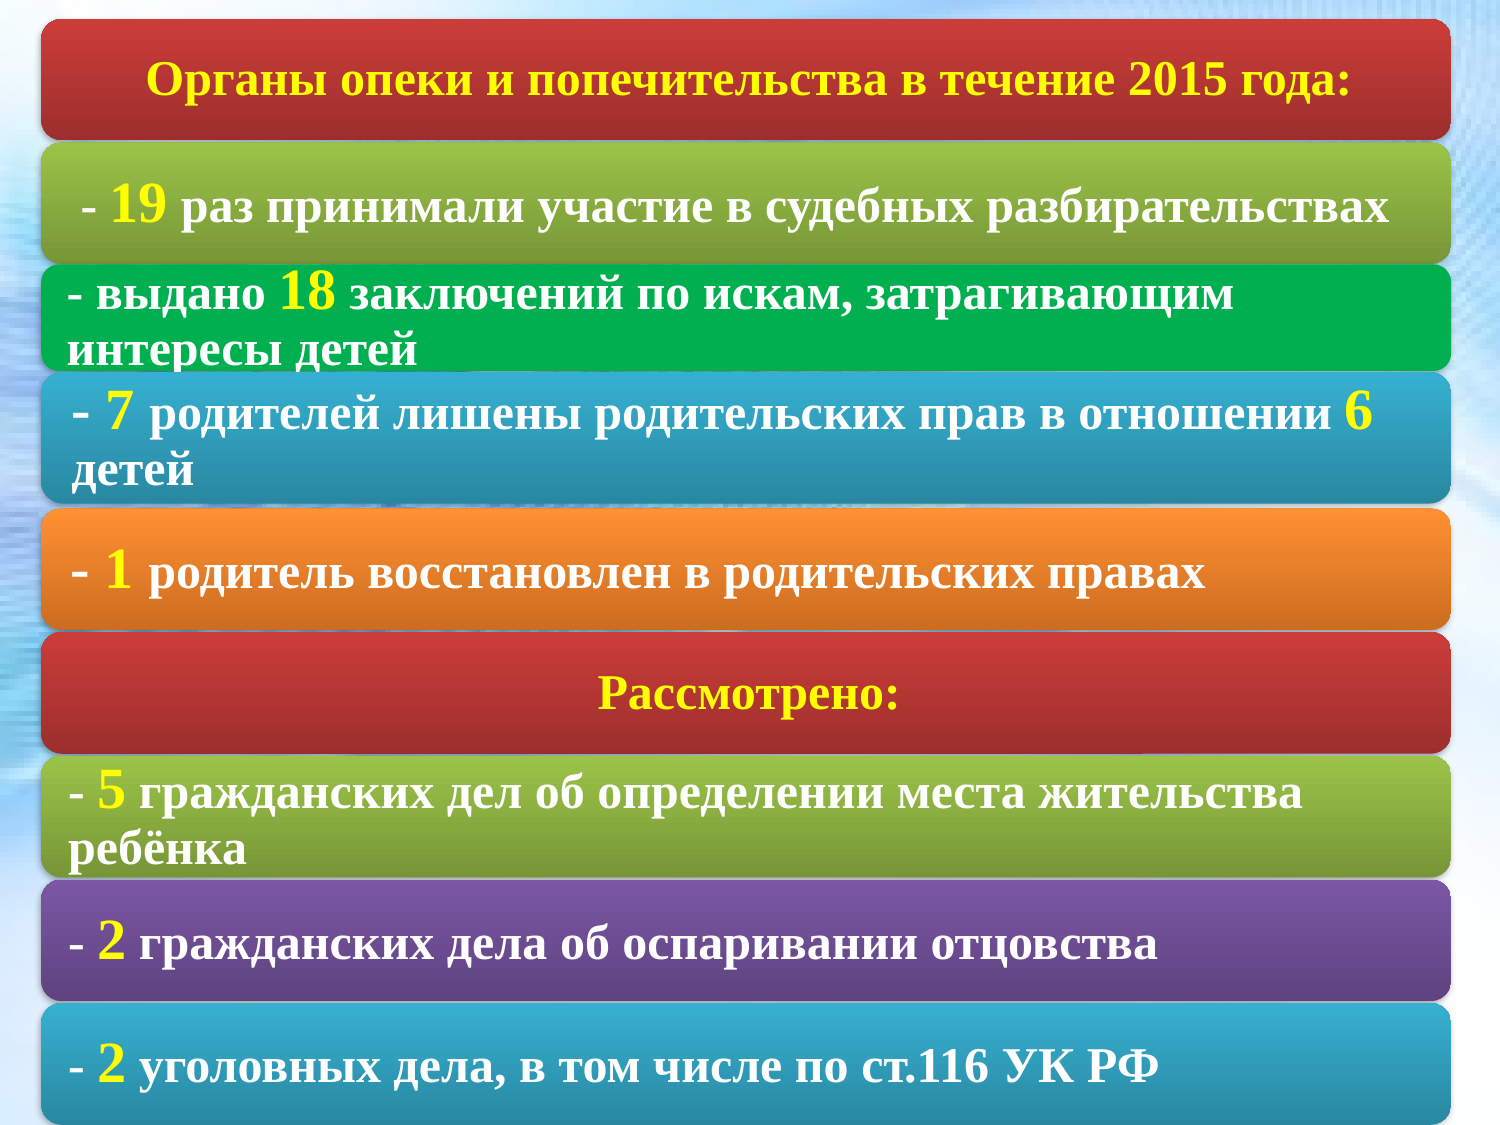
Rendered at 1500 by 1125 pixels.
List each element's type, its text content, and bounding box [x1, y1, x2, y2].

table_cell МКДОУ «Детский сад «Сказка» [0, 0, 1500, 1125]
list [40, 18, 1452, 1125]
